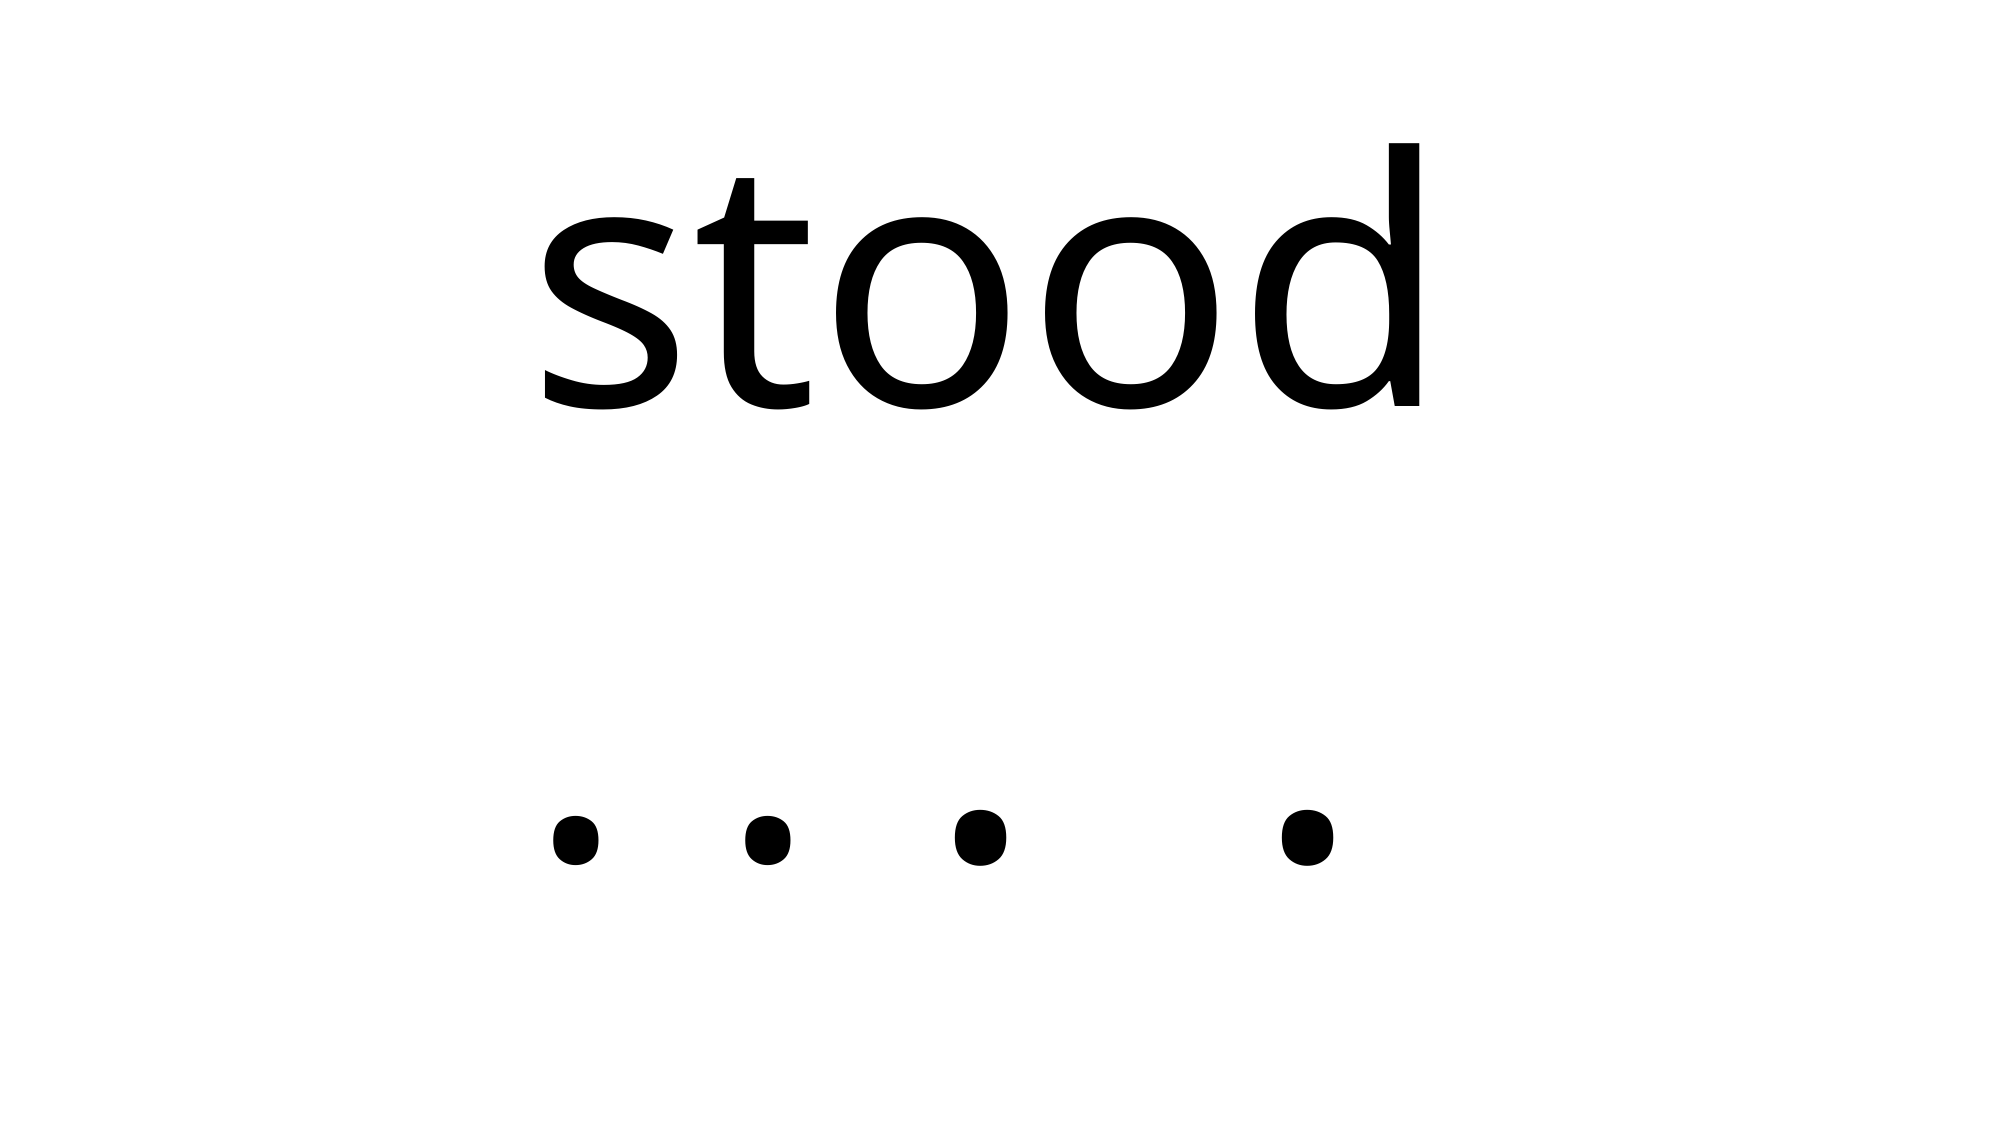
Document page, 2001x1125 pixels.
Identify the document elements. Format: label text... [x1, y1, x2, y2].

list stood . . . . [512, 100, 1594, 1055]
